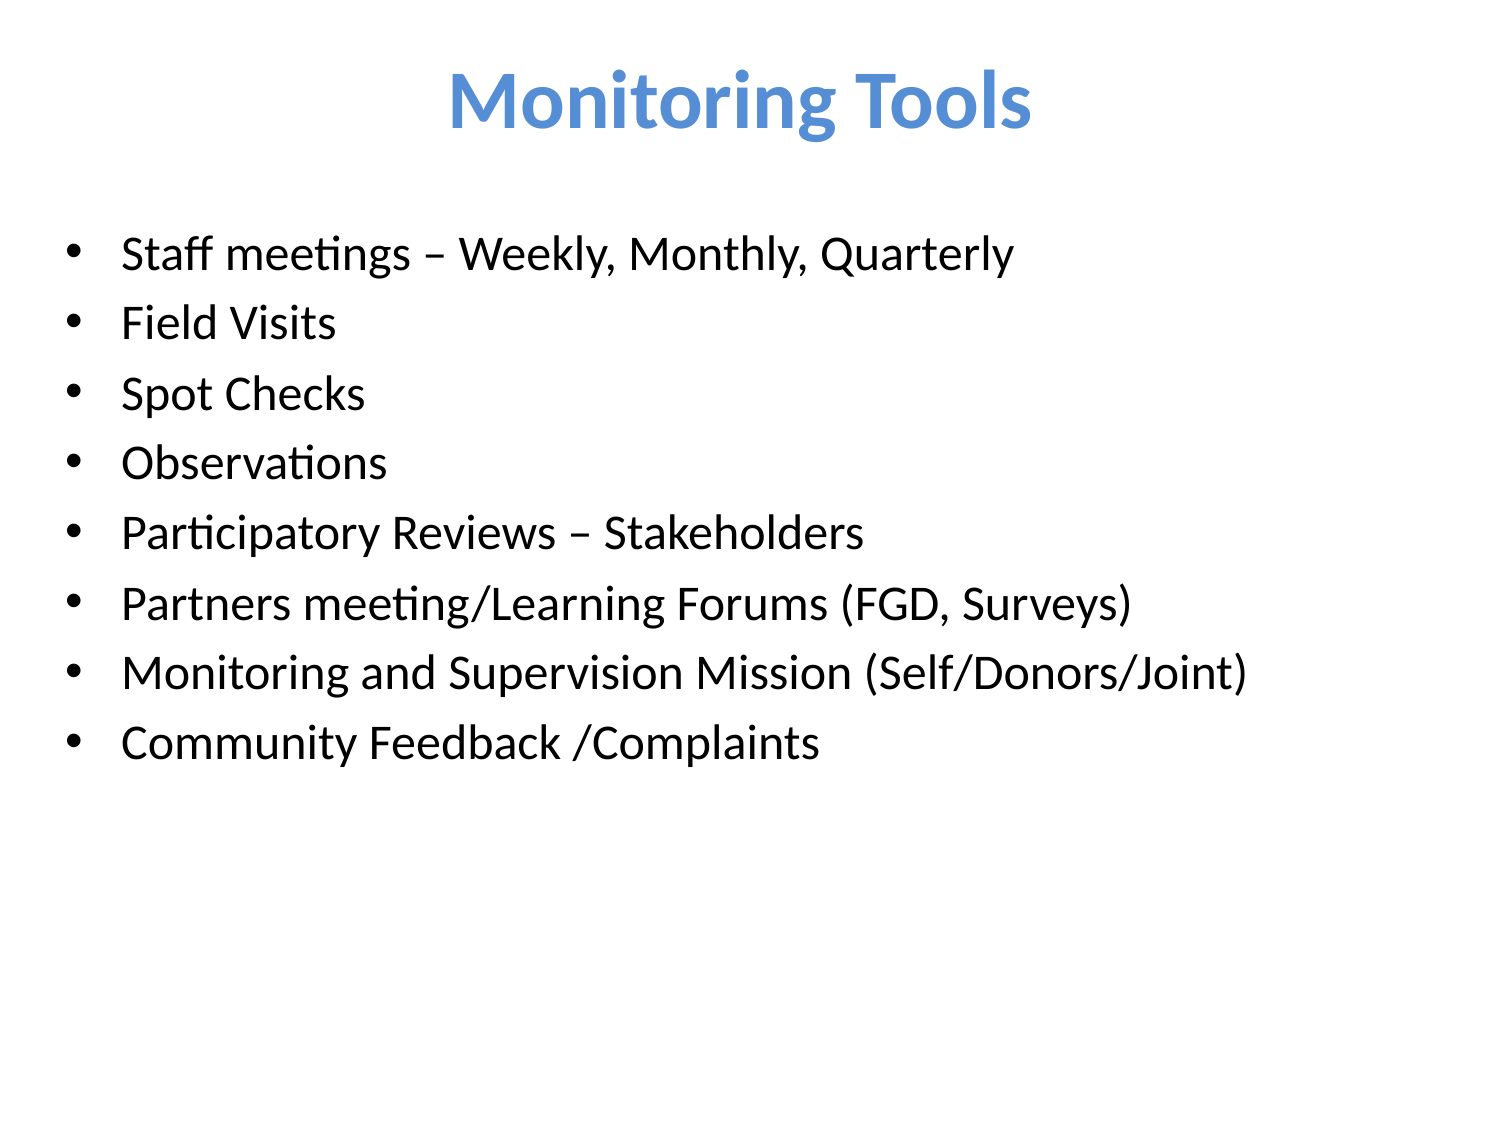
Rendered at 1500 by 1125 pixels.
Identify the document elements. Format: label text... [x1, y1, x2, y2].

list Staff meetings – Weekly, Monthly, Quarterly Field Visits Spot Checks Observations Participatory Reviews – Stakeholders Partners meeting/Learning Forums (FGD, Surveys) Monitoring and Supervision Mission (Self/Donors/Joint) Community Feedback /Complaints [49, 212, 1463, 826]
title Monitoring Tools [74, 45, 1426, 146]
